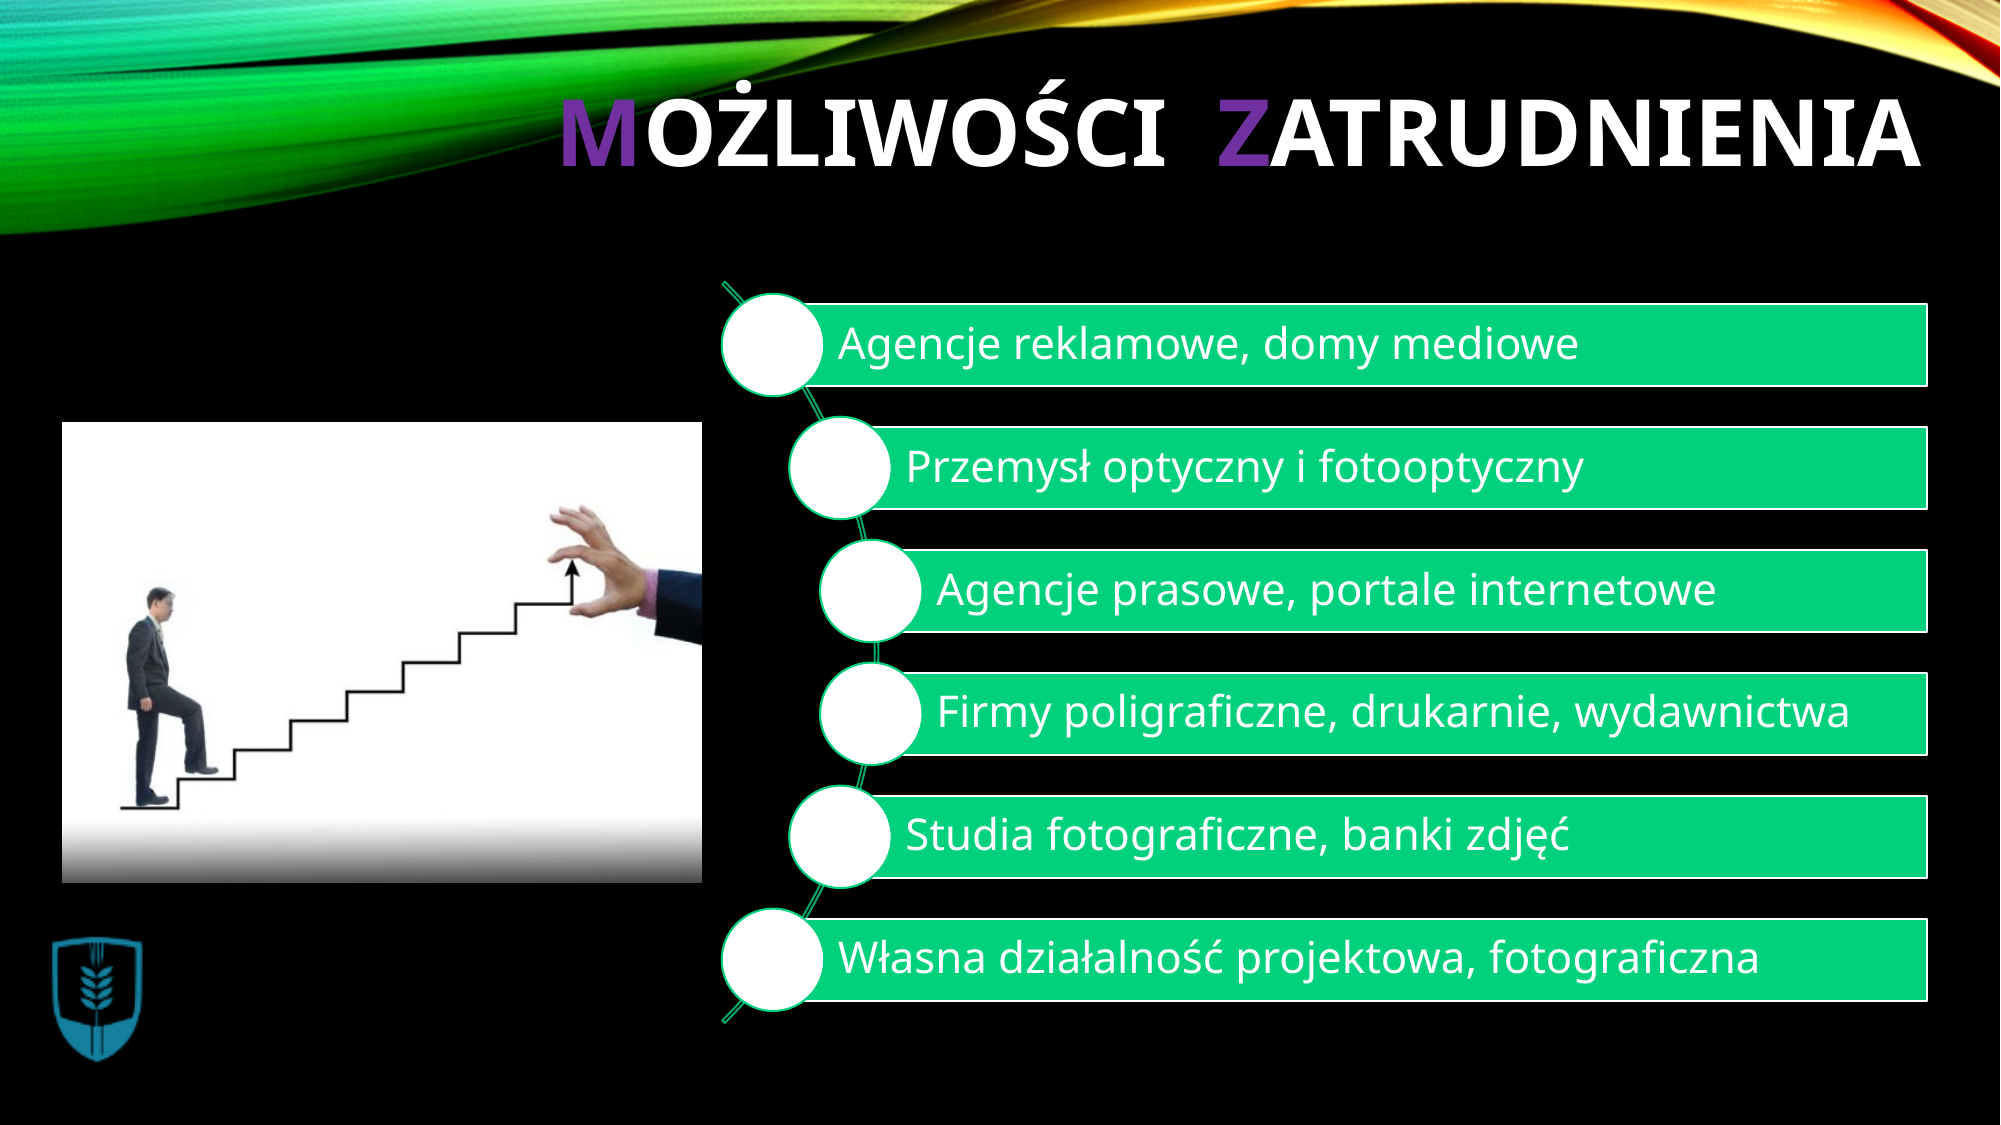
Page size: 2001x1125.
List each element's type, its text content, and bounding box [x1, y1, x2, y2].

picture [0, 0, 2000, 237]
title Możliwości zatrudnienia [525, 30, 1938, 243]
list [62, 422, 702, 883]
picture [41, 931, 167, 1077]
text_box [710, 262, 1938, 1042]
